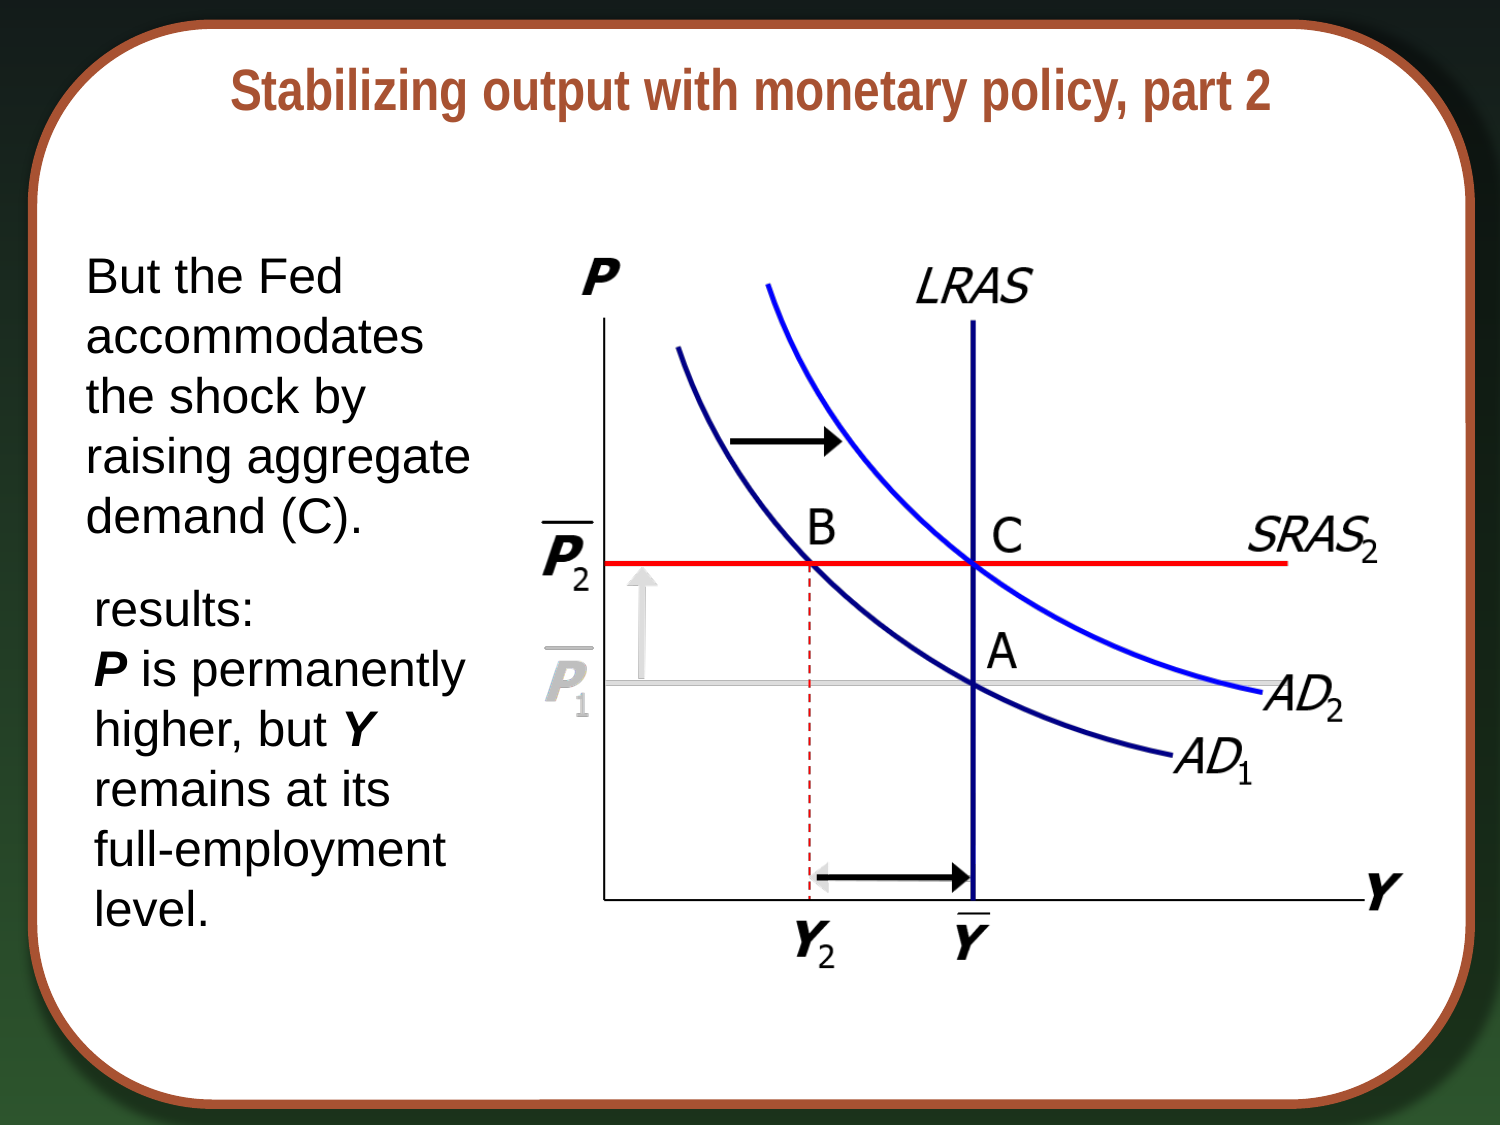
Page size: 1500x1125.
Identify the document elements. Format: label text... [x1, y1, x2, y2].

list results: P is permanently higher, but Y remains at its full-employment level. [78, 568, 482, 1000]
picture [533, 227, 1439, 997]
list But the Fed accommodates the shock by raising aggregate demand (C). [70, 236, 504, 589]
title Stabilizing output with monetary policy, part 2 [84, 24, 1419, 150]
